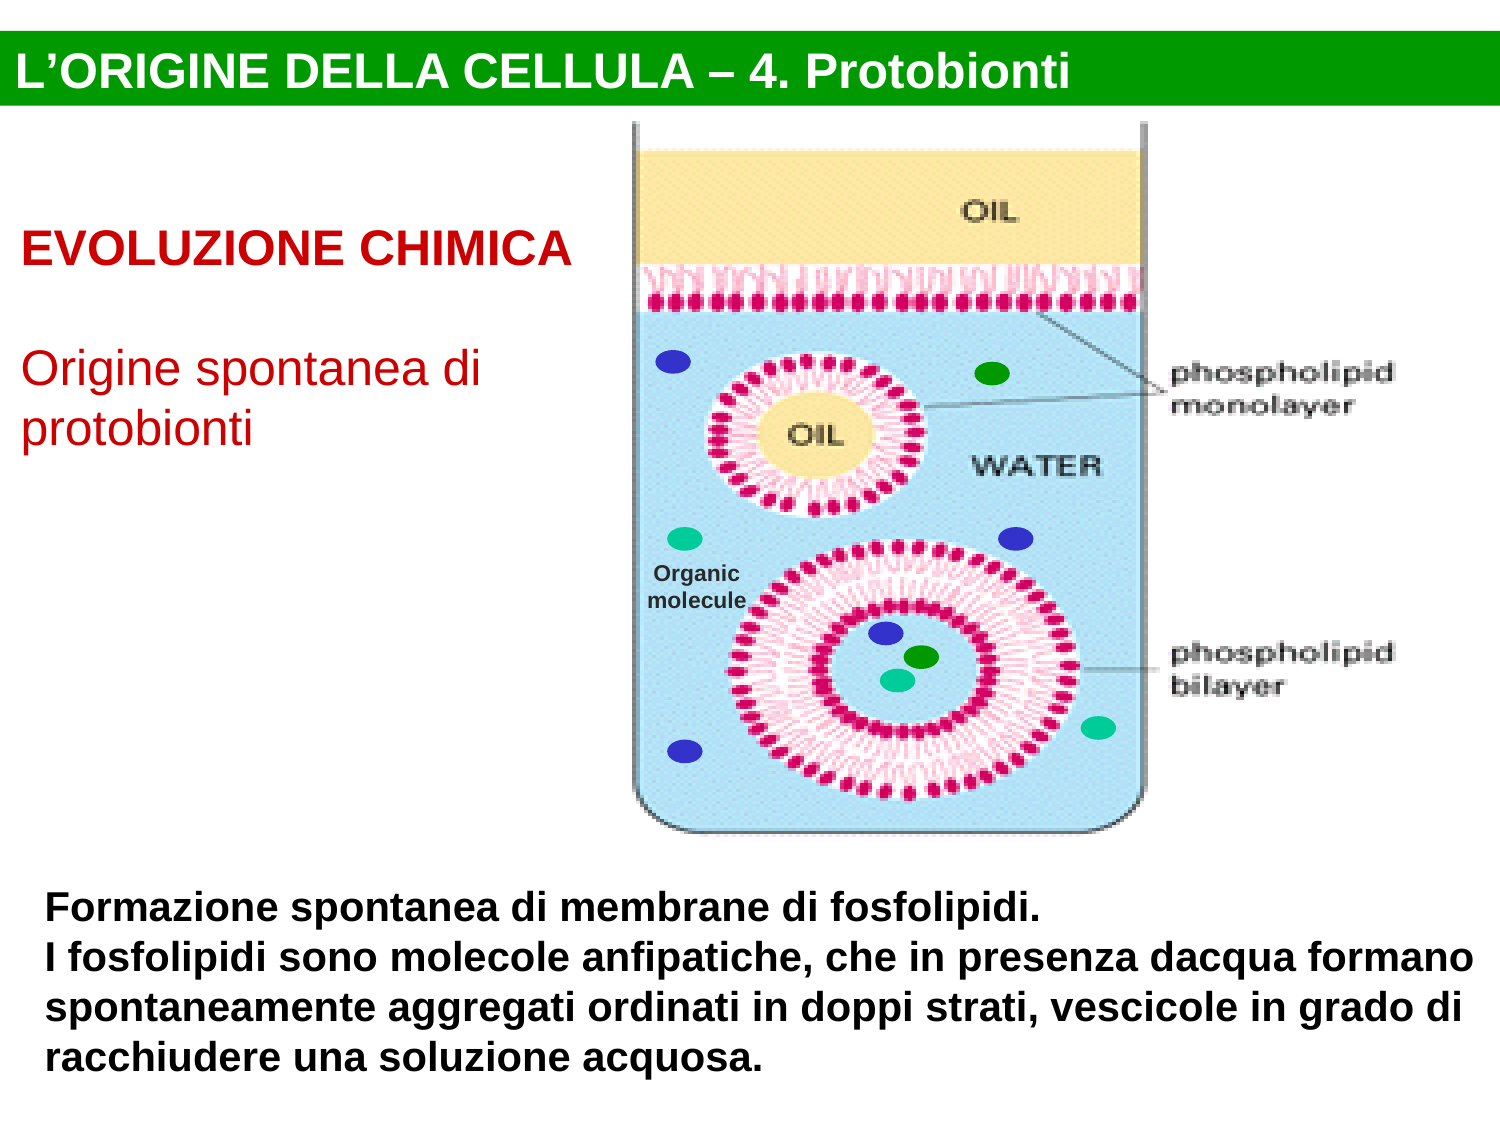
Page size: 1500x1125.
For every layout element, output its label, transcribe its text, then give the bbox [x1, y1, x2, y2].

text_box L’ORIGINE DELLA CELLULA – 4. Protobionti [0, 30, 1500, 106]
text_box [0, 872, 1500, 1125]
picture [623, 113, 1424, 861]
text_box EVOLUZIONE CHIMICA Origine spontanea di protobionti [5, 207, 618, 463]
